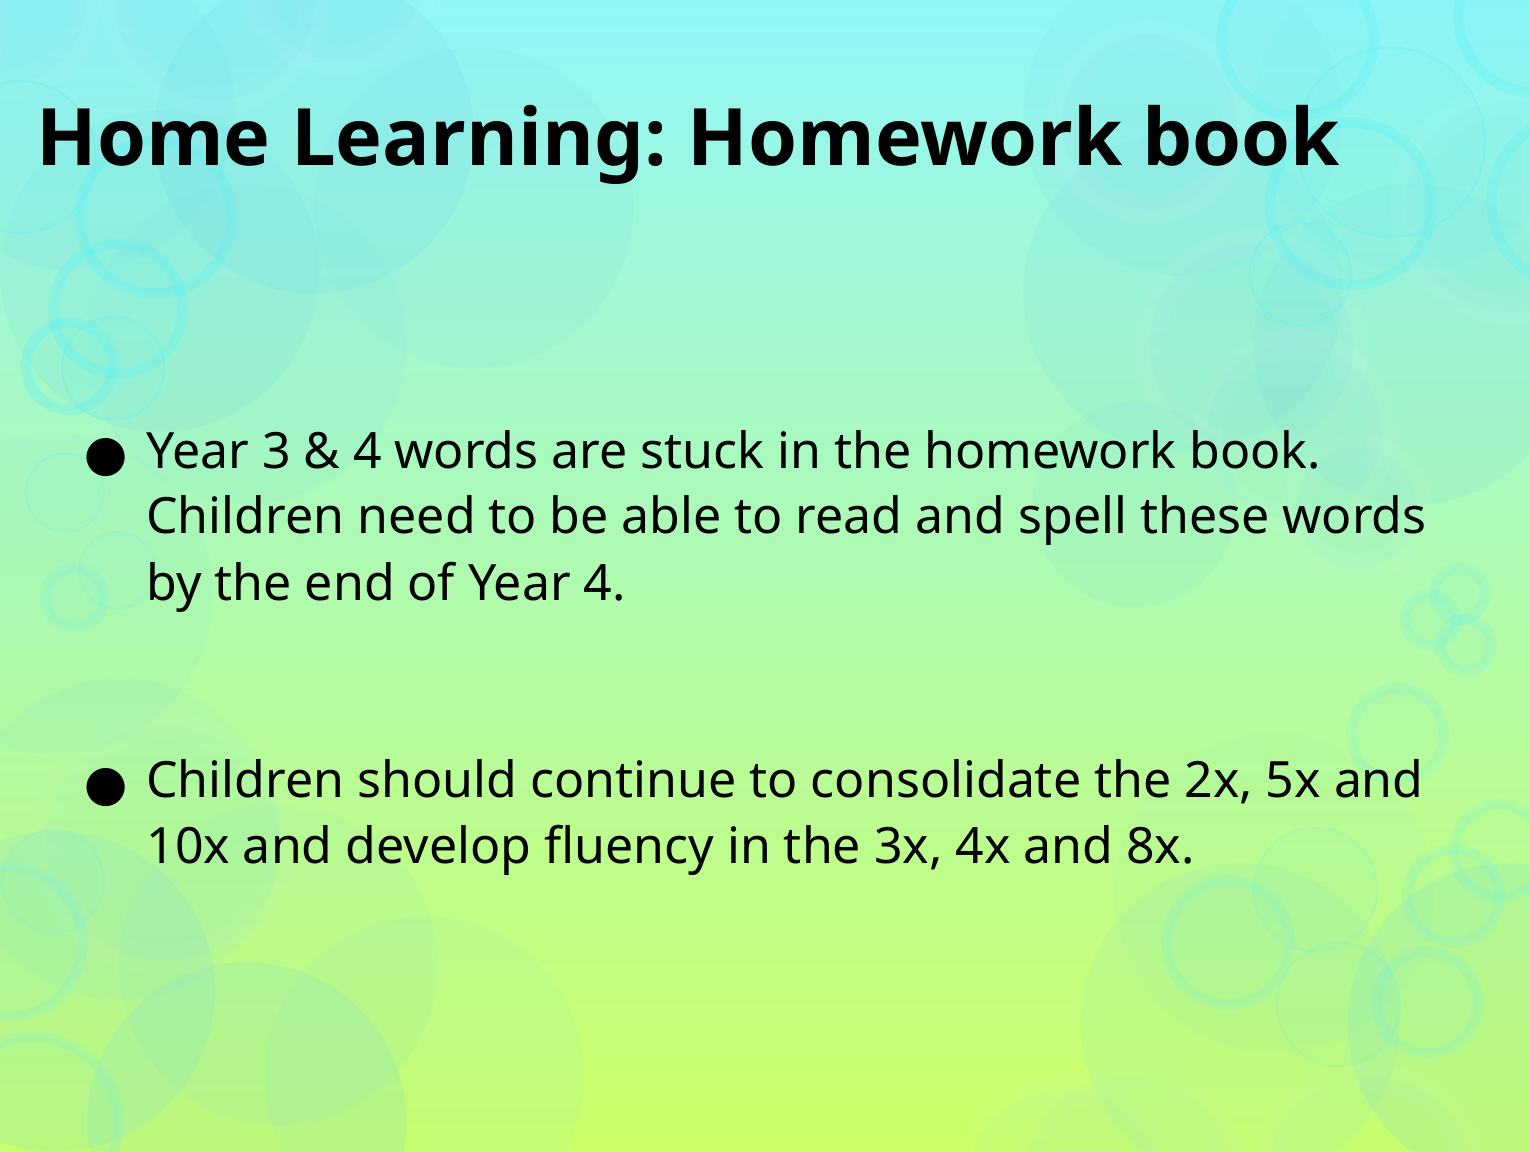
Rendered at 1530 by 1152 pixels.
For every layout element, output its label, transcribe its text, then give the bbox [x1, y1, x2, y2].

title Home Learning: Homework book [21, 55, 1530, 212]
list Year 3 & 4 words are stuck in the homework book. Children need to be able to read and spell these words by the end of Year 4. Children should continue to consolidate the 2x, 5x and 10x and develop fluency in the 3x, 4x and 8x. [56, 233, 1487, 1053]
